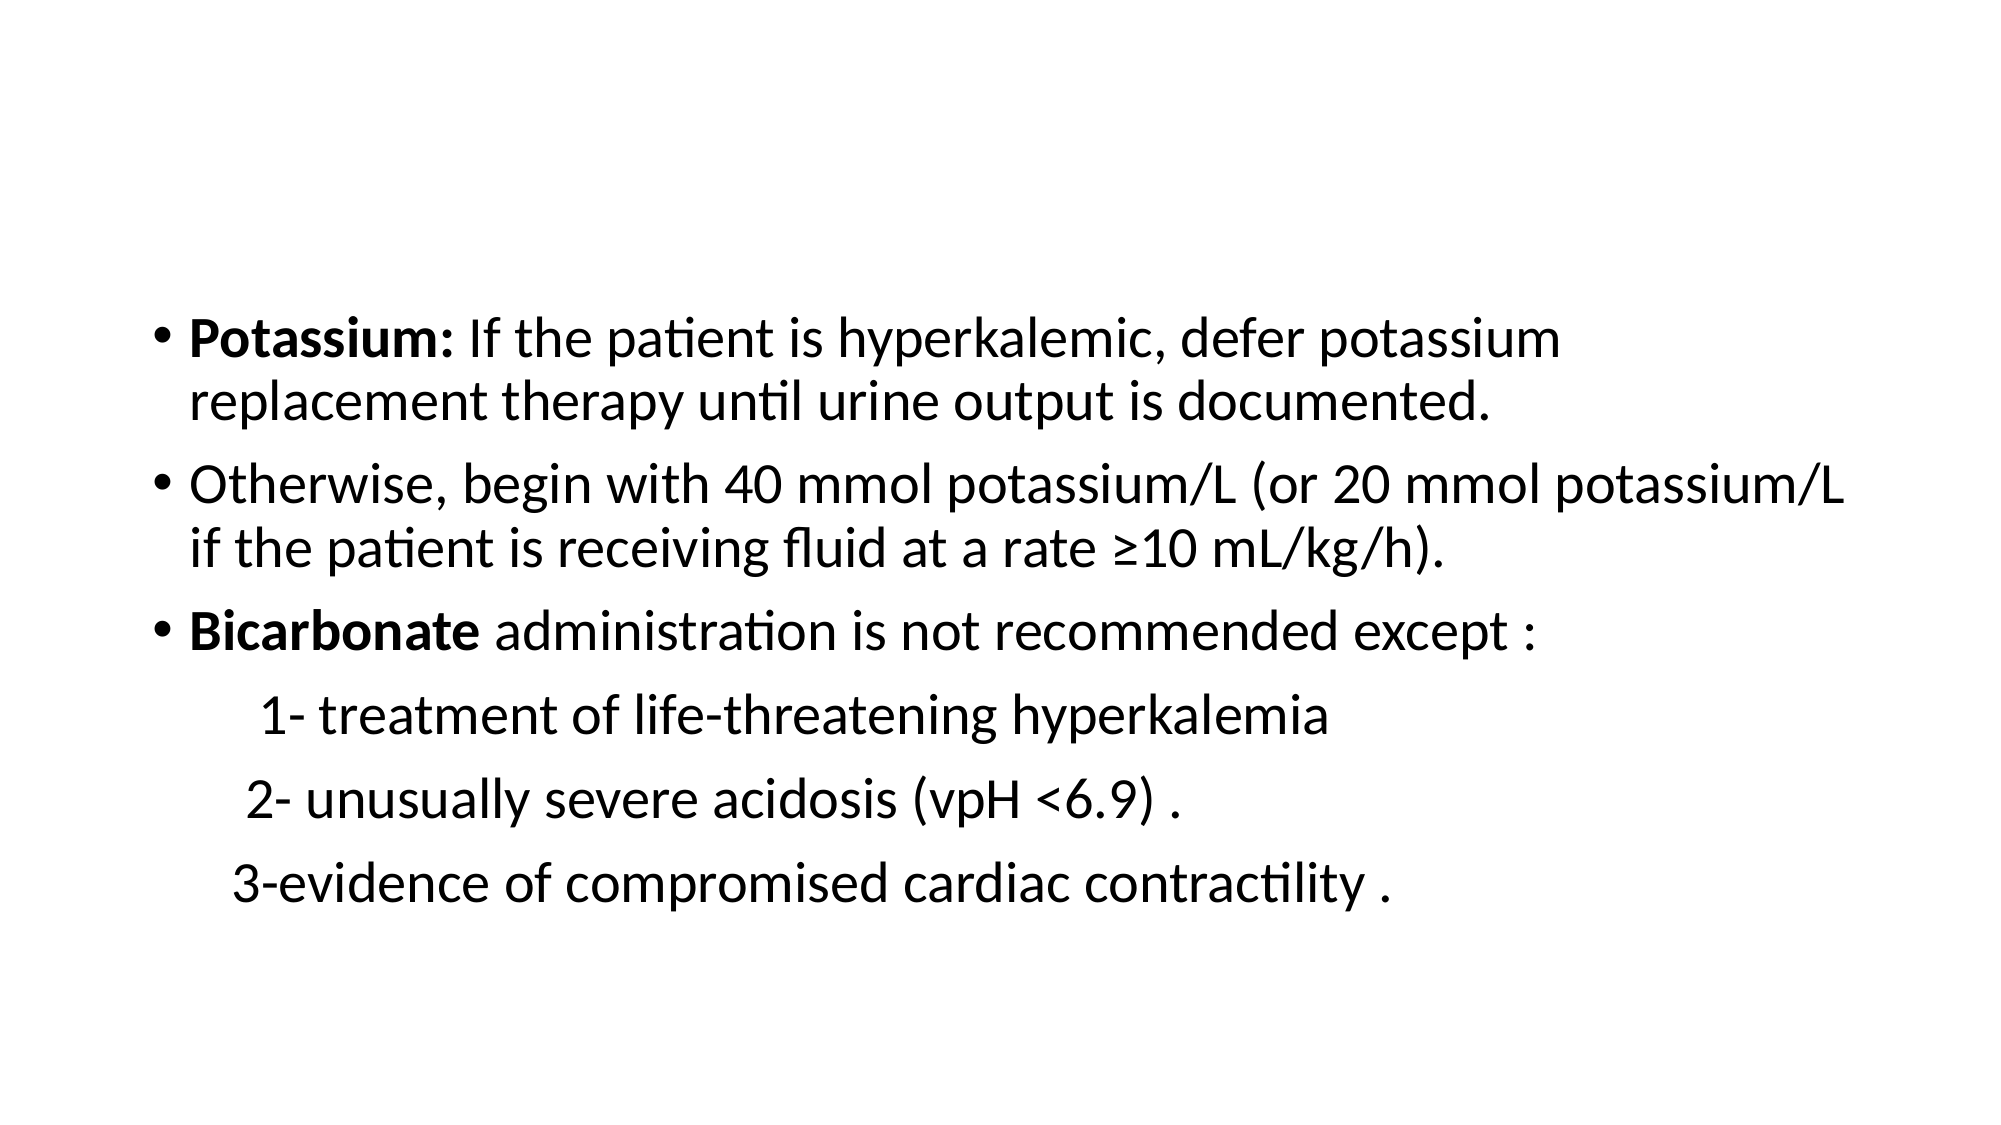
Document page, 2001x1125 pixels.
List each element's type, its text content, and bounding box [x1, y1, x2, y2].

list Potassium: If the patient is hyperkalemic, defer potassium replacement therapy until urine output is documented. Otherwise, begin with 40 mmol potassium/L (or 20 mmol potassium/L if the patient is receiving fluid at a rate ≥10 mL/kg/h). Bicarbonate administration is not recommended except : 1- treatment of life-threatening hyperkalemia 2- unusually severe acidosis (vpH <6.9) . 3-evidence of compromised cardiac contractility . [137, 299, 1863, 1014]
